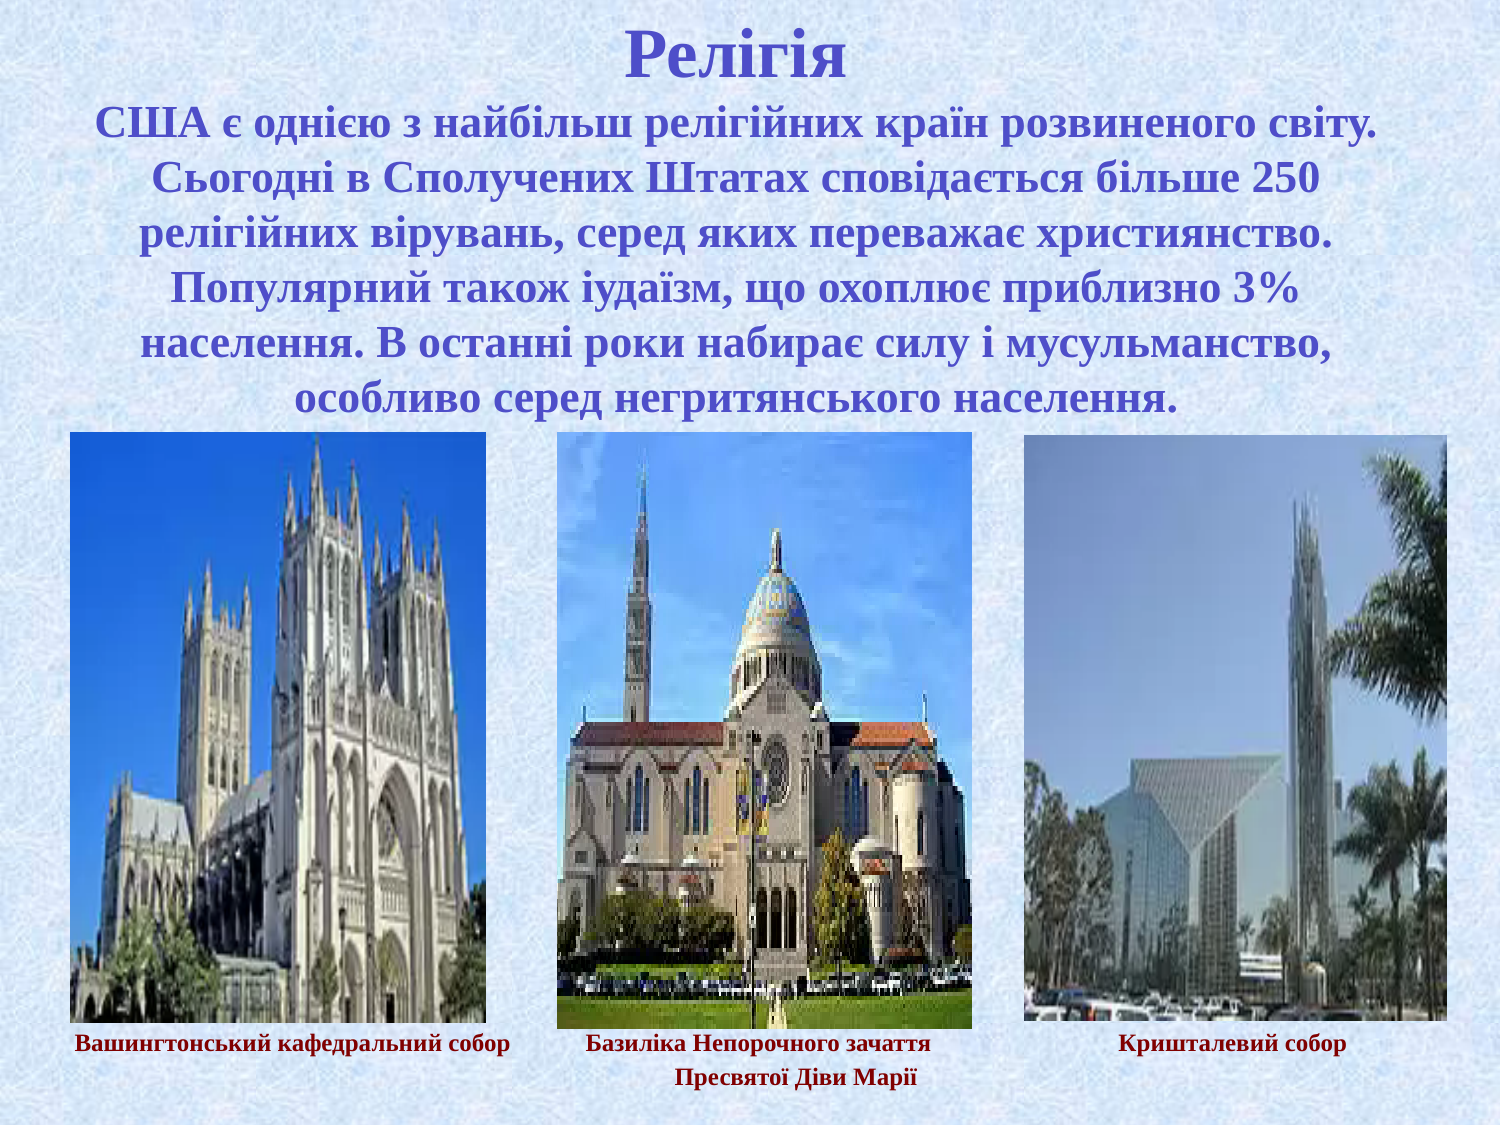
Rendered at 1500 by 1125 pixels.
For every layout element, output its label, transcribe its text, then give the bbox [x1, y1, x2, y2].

title Релігія США є однією з найбільш релігійних країн розвиненого світу. Сьогодні в Сполучених Штатах сповідається більше 250 релігійних вірувань, серед яких переважає християнство. Популярний також іудаїзм, що охоплює приблизно 3% населення. В останні роки набирає силу і мусульманство, особливо серед негритянського населення. [70, 125, 1403, 313]
list Вашингтонський кафедральний собор Базиліка Непорочного зачаття Кришталевий собор Пресвятої Діви Марії [59, 1018, 1406, 1125]
picture [0, 0, 1500, 1125]
